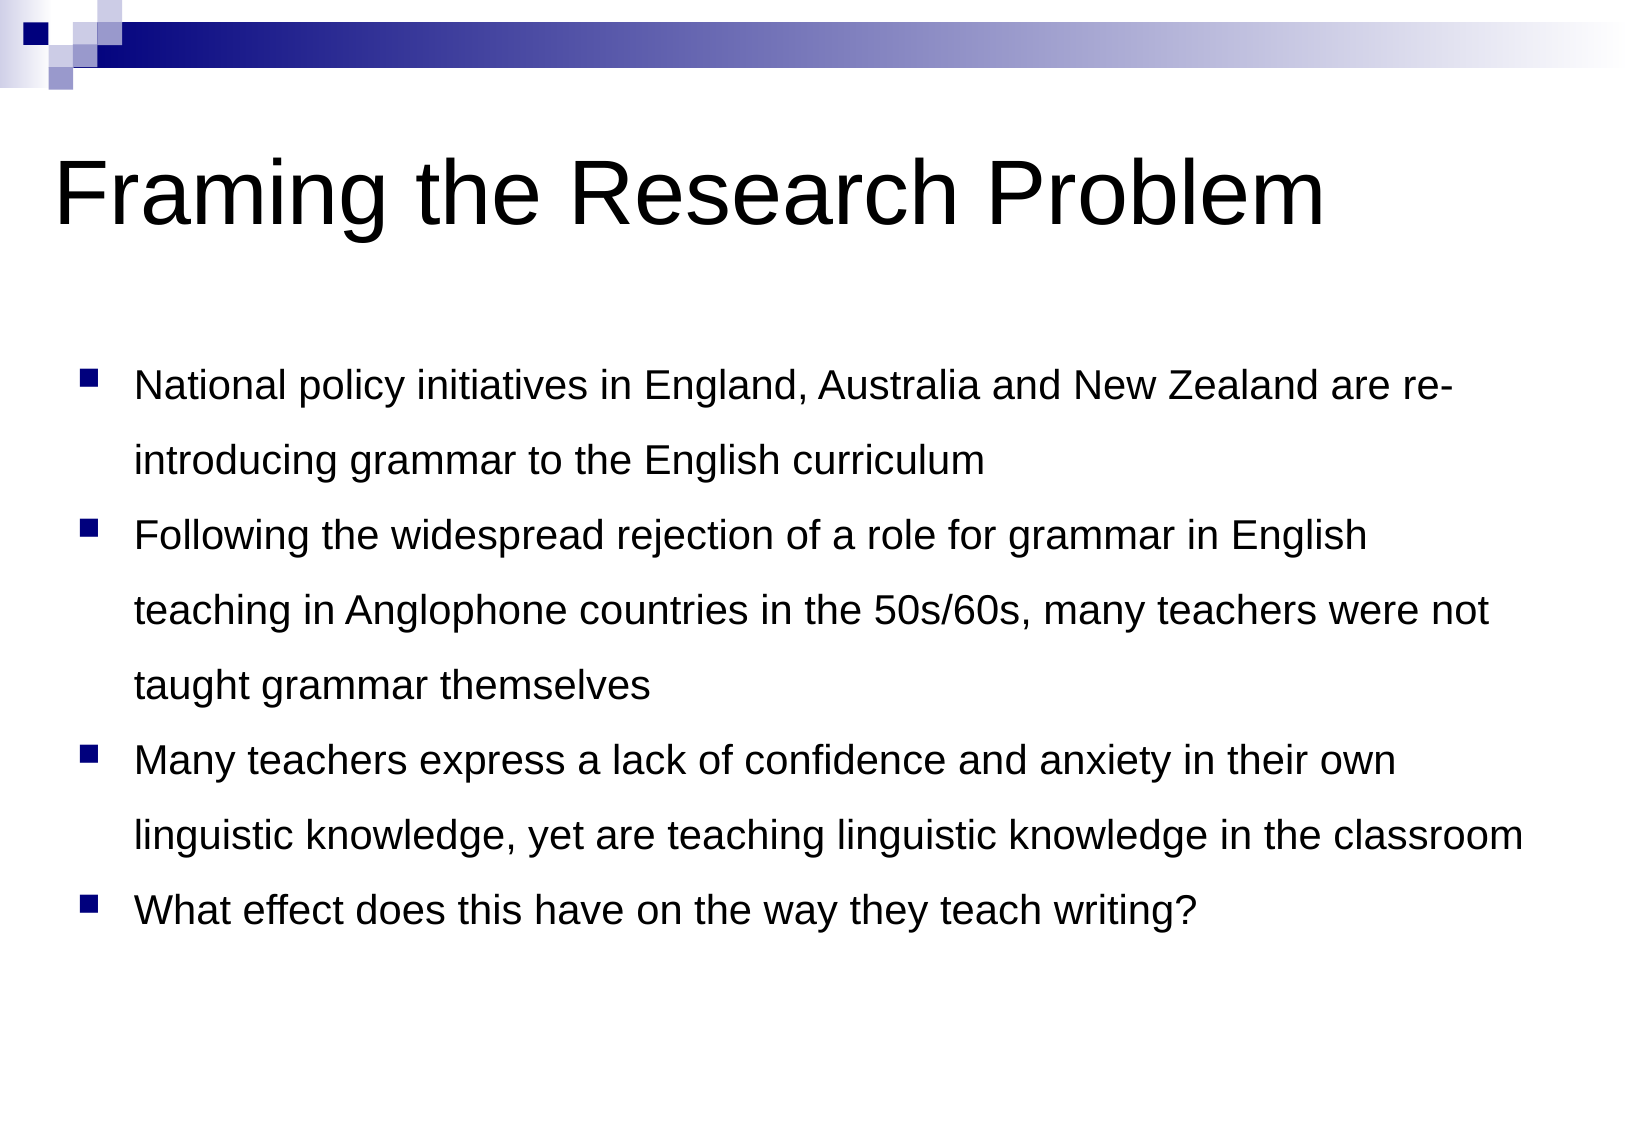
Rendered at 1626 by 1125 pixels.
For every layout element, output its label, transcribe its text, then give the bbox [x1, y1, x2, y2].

list National policy initiatives in England, Australia and New Zealand are re-introducing grammar to the English curriculum Following the widespread rejection of a role for grammar in English teaching in Anglophone countries in the 50s/60s, many teachers were not taught grammar themselves Many teachers express a lack of confidence and anxiety in their own linguistic knowledge, yet are teaching linguistic knowledge in the classroom What effect does this have on the way they teach writing? [62, 324, 1544, 1020]
title Framing the Research Problem [38, 74, 1587, 301]
